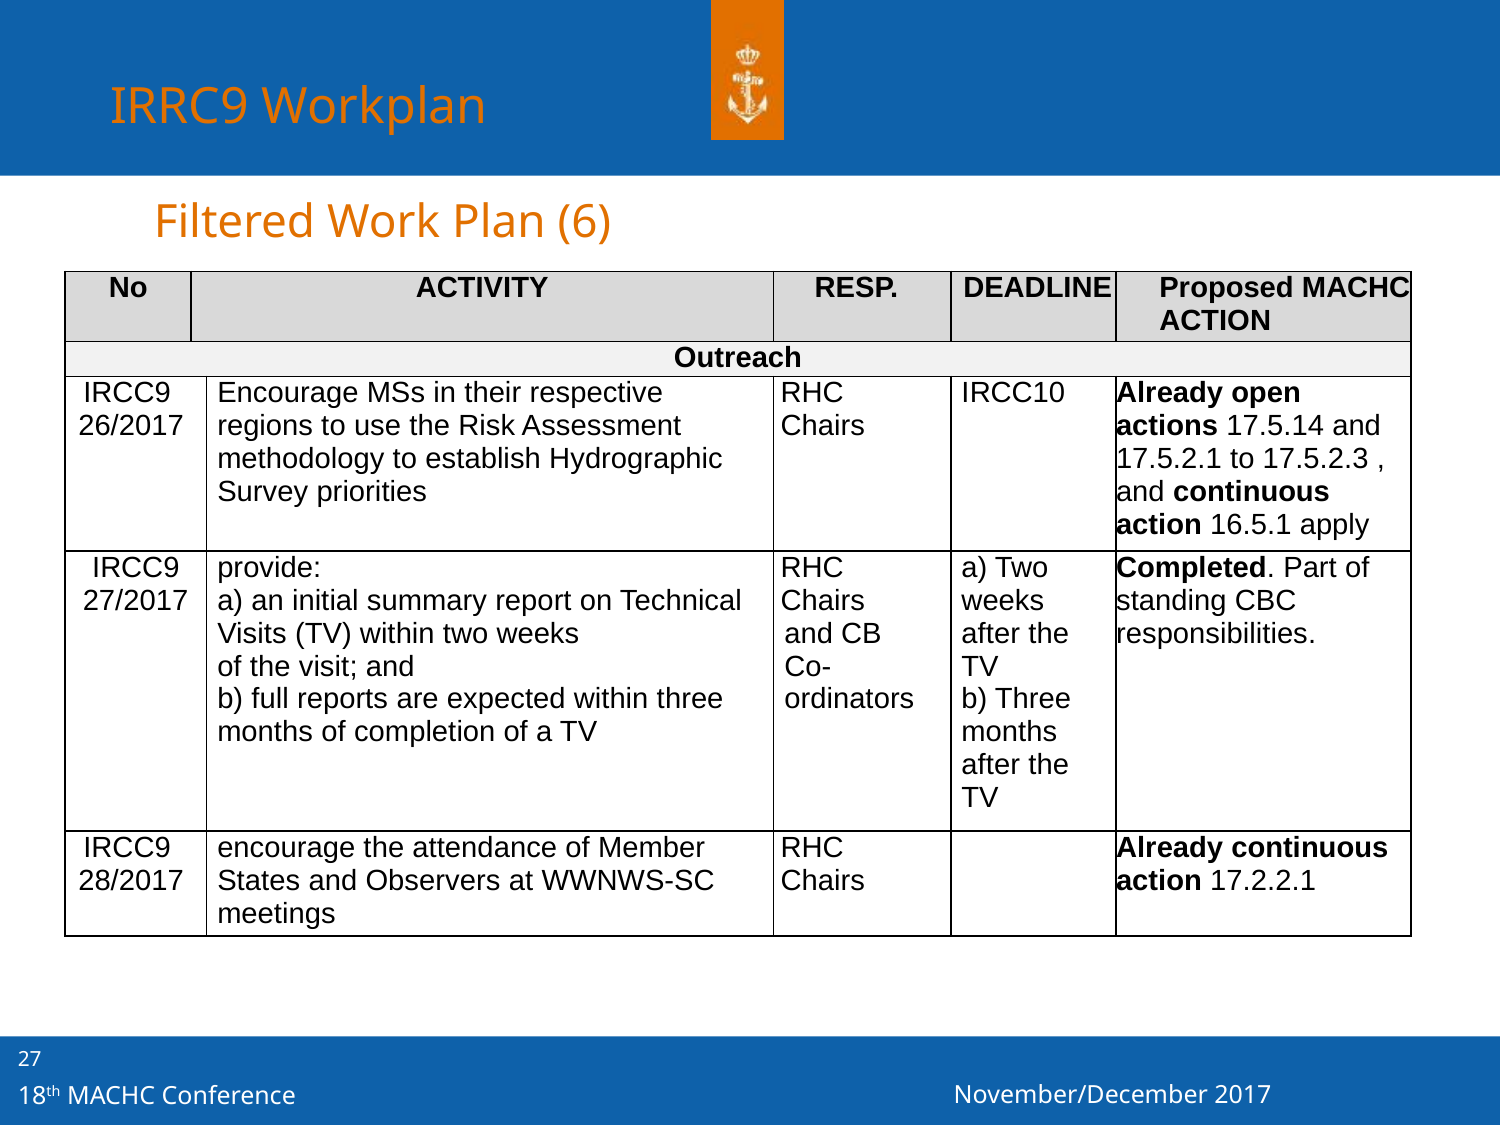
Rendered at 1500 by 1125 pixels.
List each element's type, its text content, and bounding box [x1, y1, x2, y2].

table_header No [66, 272, 190, 341]
table_cell RHC Chairs and CB Co- ordinators [774, 552, 950, 830]
table_cell provide: a) an initial summary report on Technical Visits (TV) within two weeks of the visit; and b) full reports are expected within three months of completion of a TV [207, 552, 773, 830]
table_cell Encourage MSs in their respective regions to use the Risk Assessment methodology to establish Hydrographic Survey priorities [207, 377, 773, 550]
table_cell IRCC9 28/2017 [66, 832, 206, 935]
table_cell RHC Chairs [774, 377, 950, 550]
table_header RESP. [774, 272, 950, 341]
picture [711, 0, 784, 140]
table_cell Already continuous action 17.2.2.1 [1117, 832, 1410, 935]
table_cell encourage the attendance of Member States and Observers at WWNWS-SC meetings [207, 832, 773, 935]
table_header DEADLINE [952, 272, 1115, 341]
table_cell IRCC9 27/2017 [66, 552, 206, 830]
table_cell a) Two weeks after the TV b) Three months after the TV [952, 552, 1115, 830]
table_cell Already open actions 17.5.14 and 17.5.2.1 to 17.5.2.3 , and continuous action 16.5.1 apply [1117, 377, 1410, 550]
table_cell Completed. Part of standing CBC responsibilities. [1117, 552, 1410, 830]
table_header Proposed MACHC ACTION [1117, 272, 1410, 341]
table_cell RHC Chairs [774, 832, 950, 935]
table_cell IRCC9 26/2017 [66, 377, 206, 550]
table_cell Outreach [66, 342, 1410, 376]
text_box Filtered Work Plan (6) [138, 184, 627, 255]
table_cell [952, 832, 1115, 935]
table_cell IRCC10 [952, 377, 1115, 550]
text_box IRRC9 Workplan [95, 66, 503, 142]
table_header ACTIVITY [192, 272, 773, 341]
